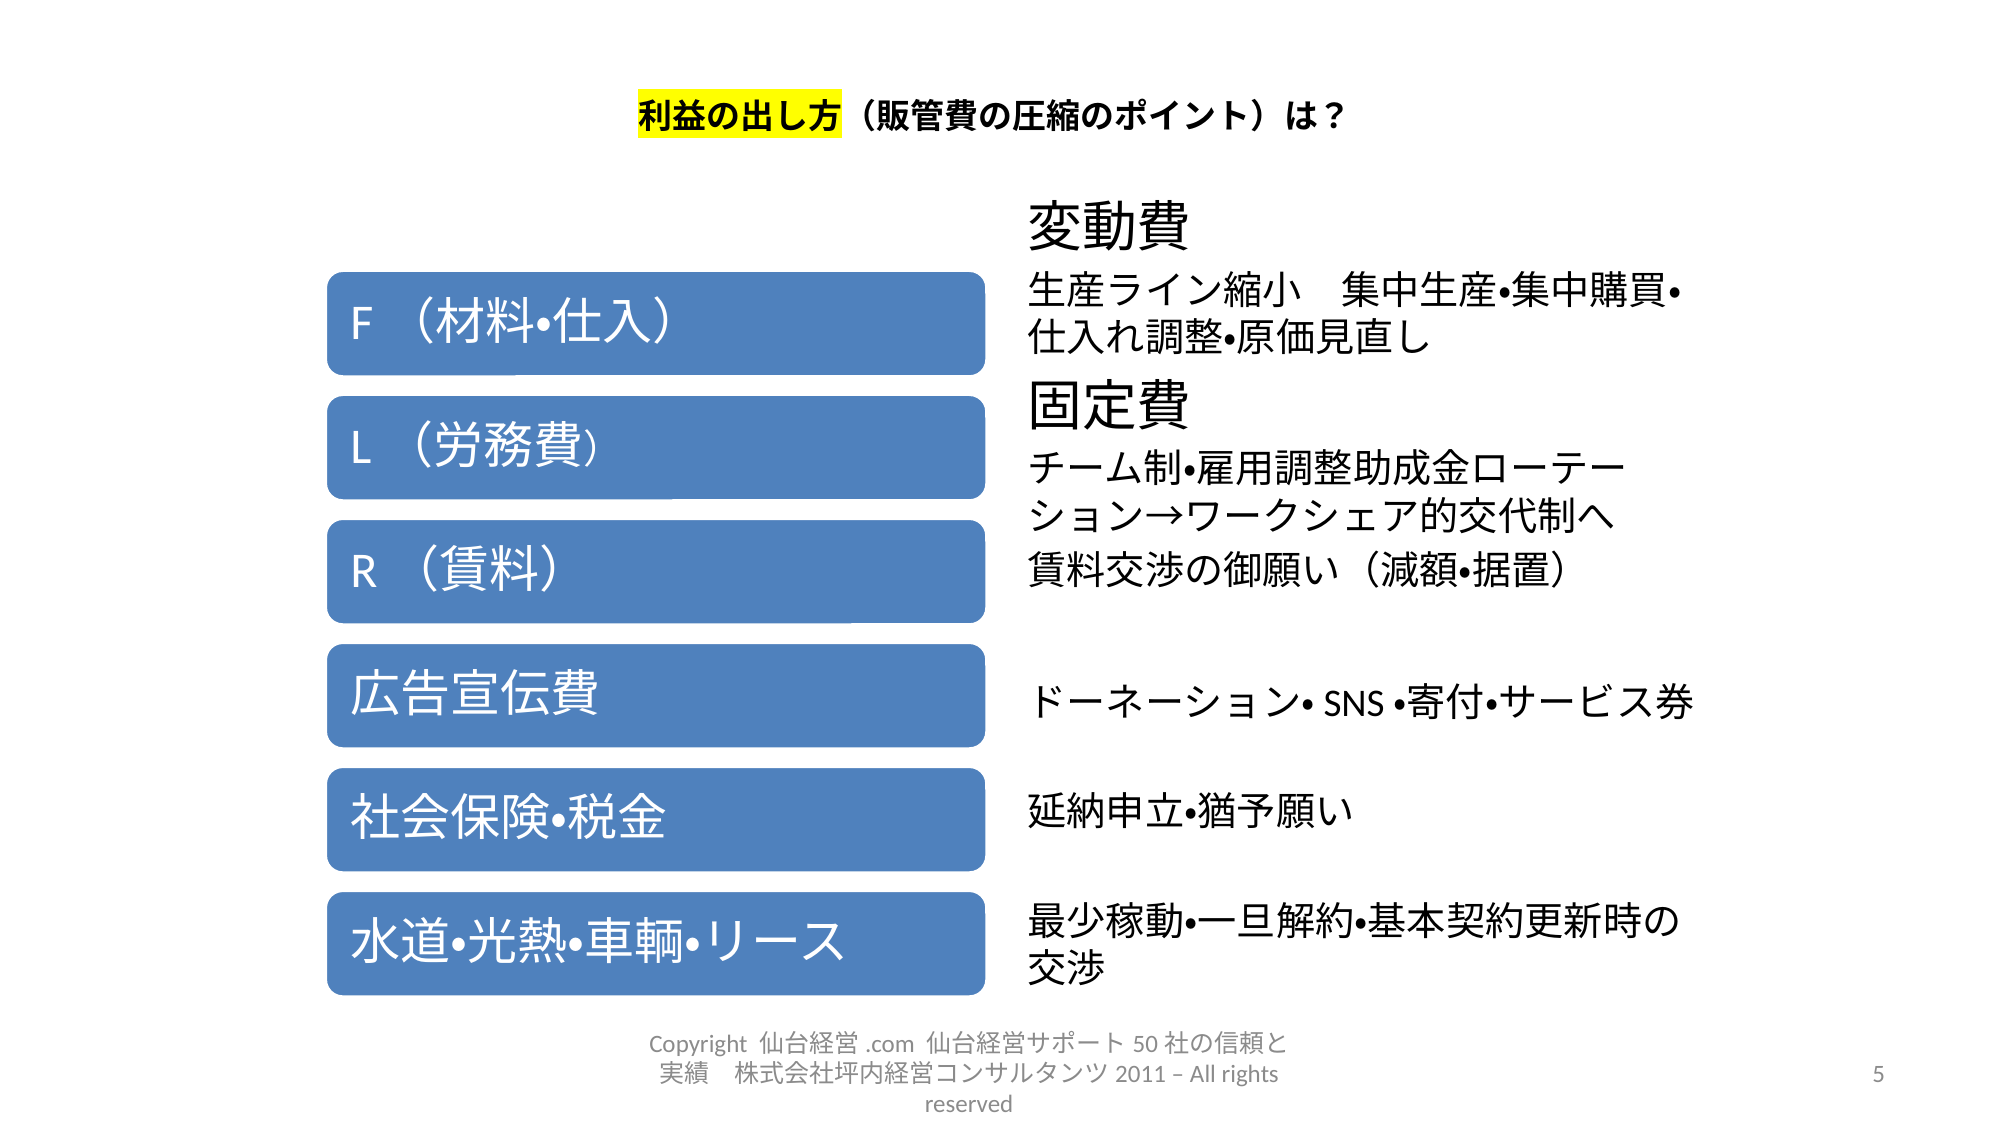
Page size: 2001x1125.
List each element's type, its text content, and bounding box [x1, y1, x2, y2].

list 変動費 生産ライン縮小 集中生産・集中購買・仕入れ調整・原価見直し 固定費 チーム制・雇用調整助成金ローテーション→ワークシェア的交代制へ 賃料交渉の御願い（減額・据置） ドーネーション・SNS・寄付・サービス券 延納申立・猶予願い 最少稼動・一旦解約・基本契約更新時の交渉 [1012, 184, 1721, 1005]
slide_number 5 [1433, 1042, 1900, 1103]
footer Copyright 仙台経営.com 仙台経営サポート50社の信頼と実績 株式会社坪内経営コンサルタンツ2011 – All rights reserved [621, 1042, 1317, 1103]
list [324, 262, 988, 1006]
title 利益の出し方（販管費の圧縮のポイント）は？ [42, 45, 1949, 185]
